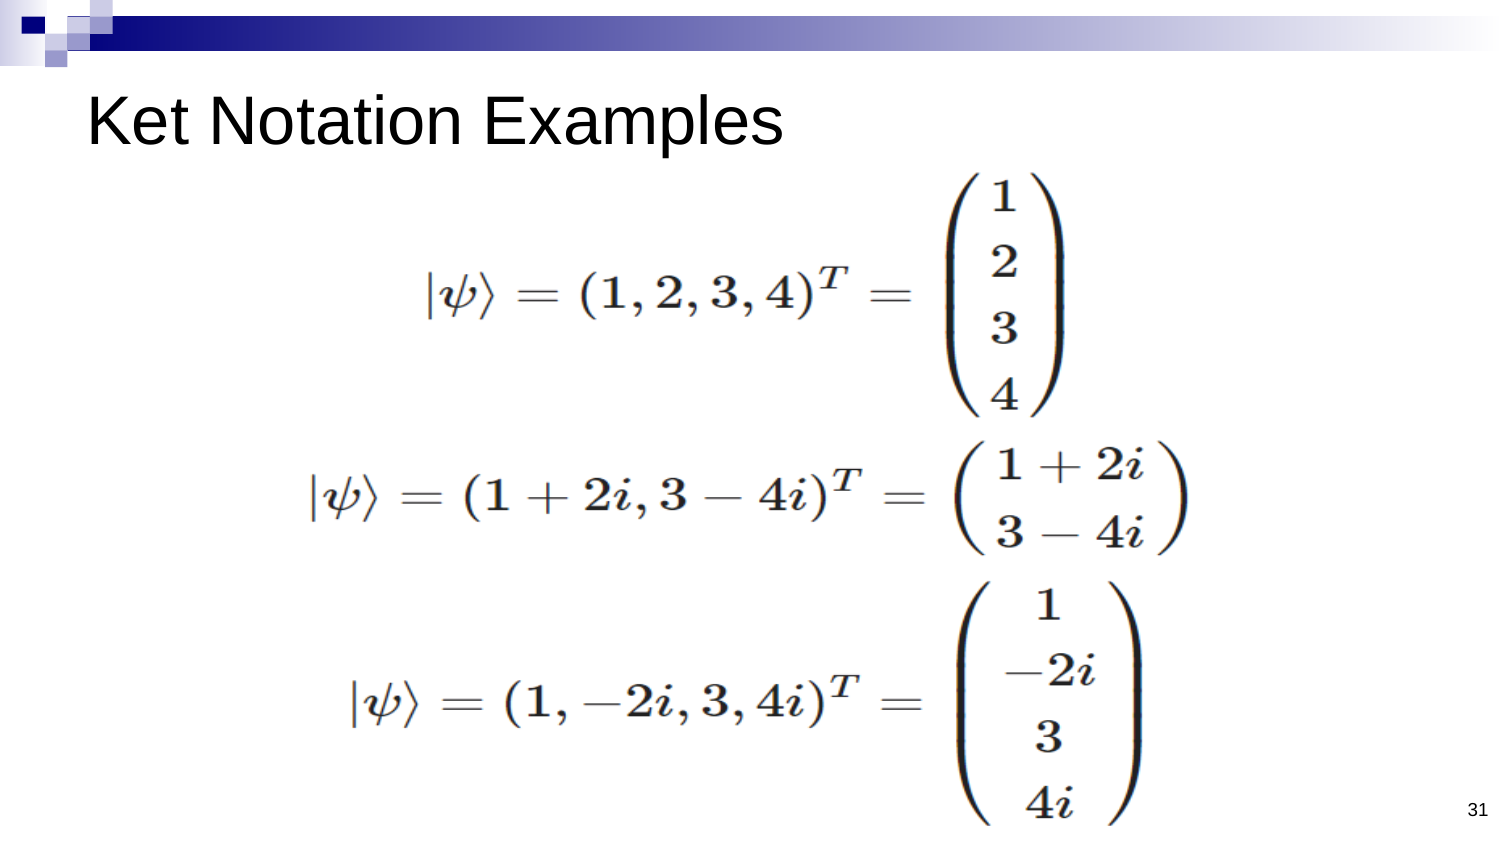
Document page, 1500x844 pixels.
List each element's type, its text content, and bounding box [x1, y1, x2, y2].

slide_number 31 [1214, 796, 1500, 827]
title Ket Notation Examples [75, 56, 1425, 179]
picture [290, 161, 1210, 835]
